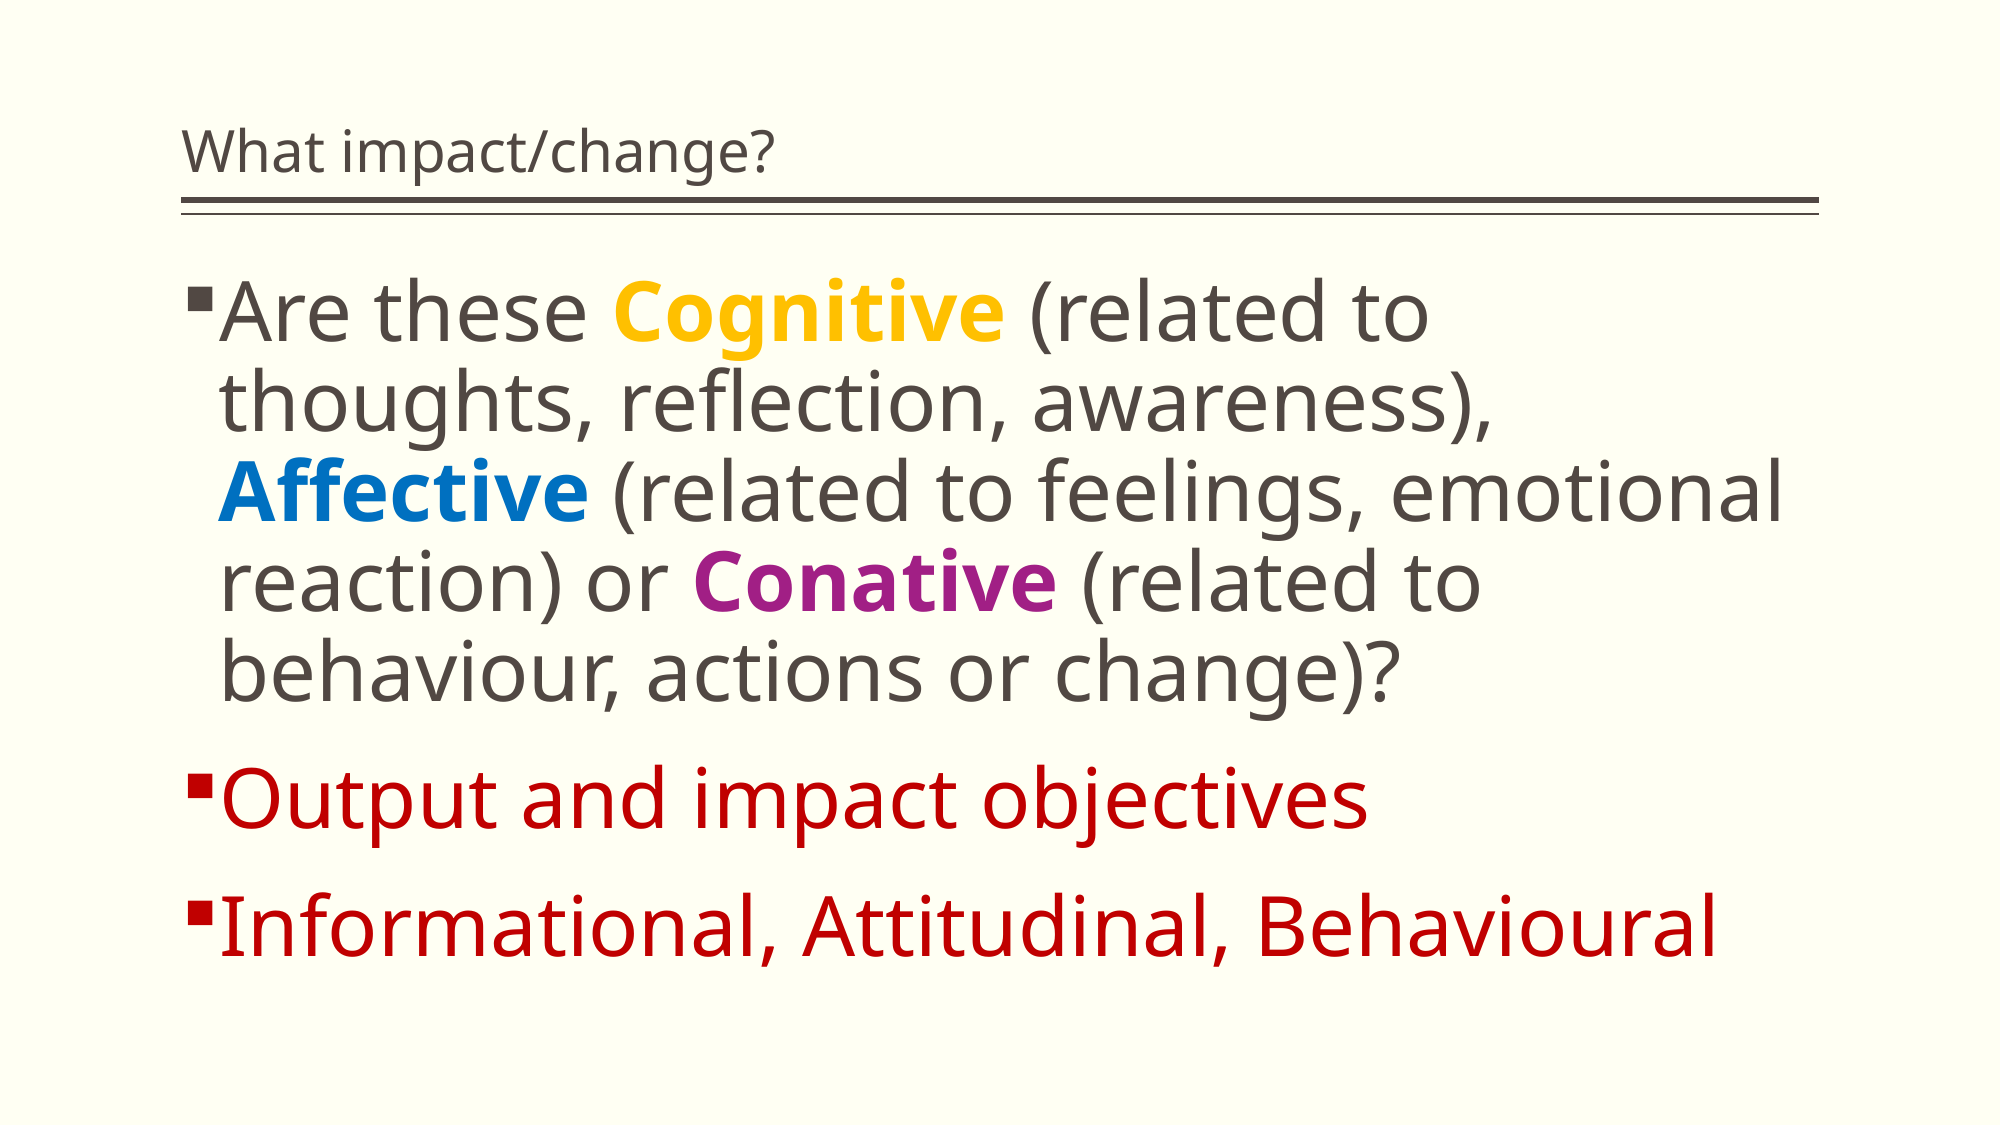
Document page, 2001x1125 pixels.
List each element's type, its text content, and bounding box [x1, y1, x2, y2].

title What impact/change? [181, 12, 1819, 193]
list Are these Cognitive (related to thoughts, reflection, awareness), Affective (related to feelings, emotional reaction) or Conative (related to behaviour, actions or change)? Output and impact objectives Informational, Attitudinal, Behavioural [181, 262, 1819, 1013]
